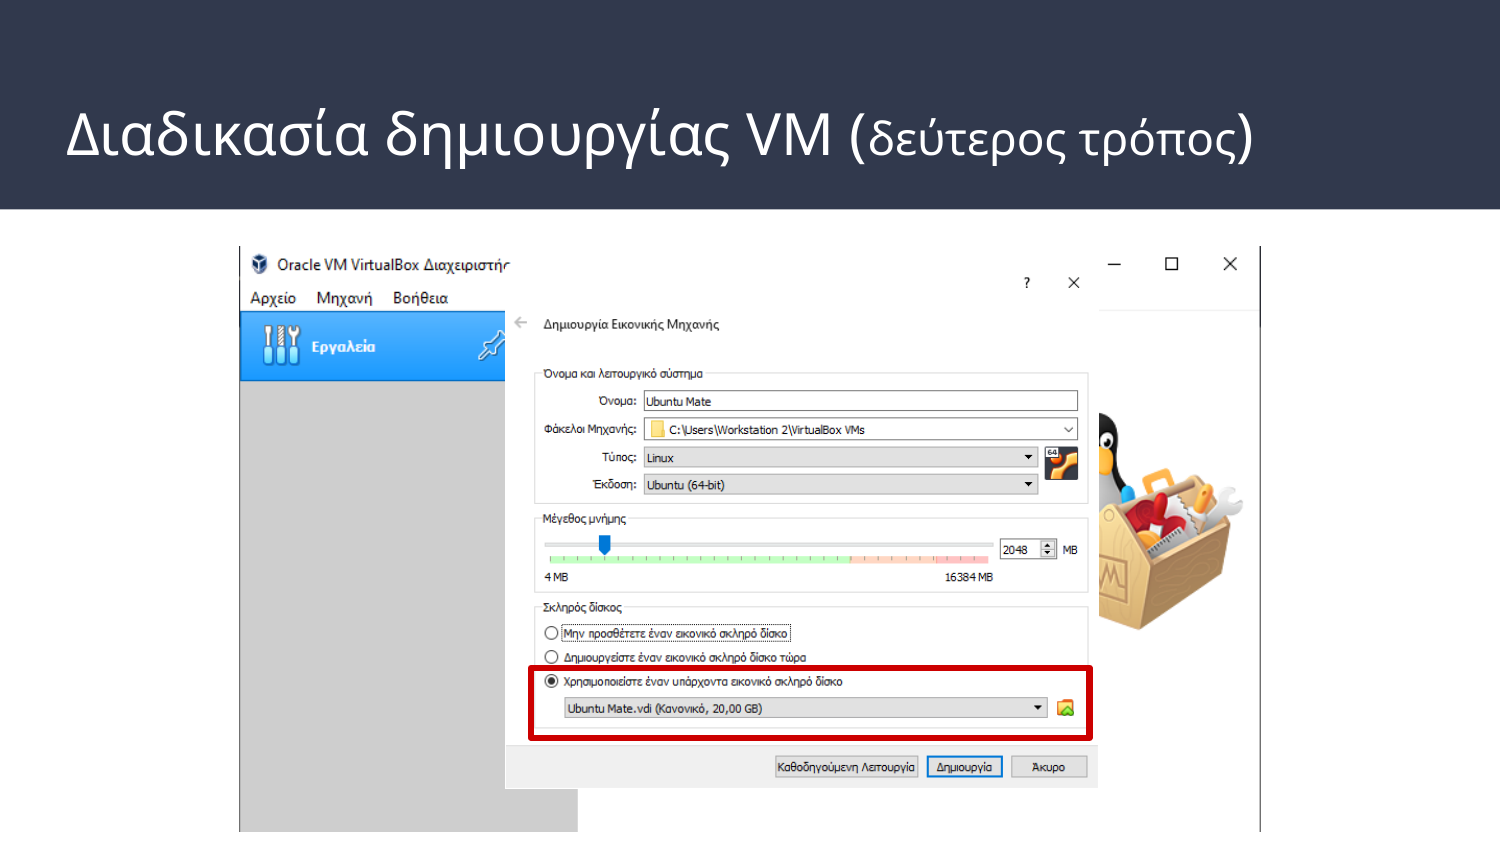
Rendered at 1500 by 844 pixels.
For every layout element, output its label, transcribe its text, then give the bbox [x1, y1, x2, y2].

title Διαδικασία δημιουργίας VM (δεύτερος τρόπος) [51, 82, 1449, 185]
picture [239, 246, 1261, 832]
